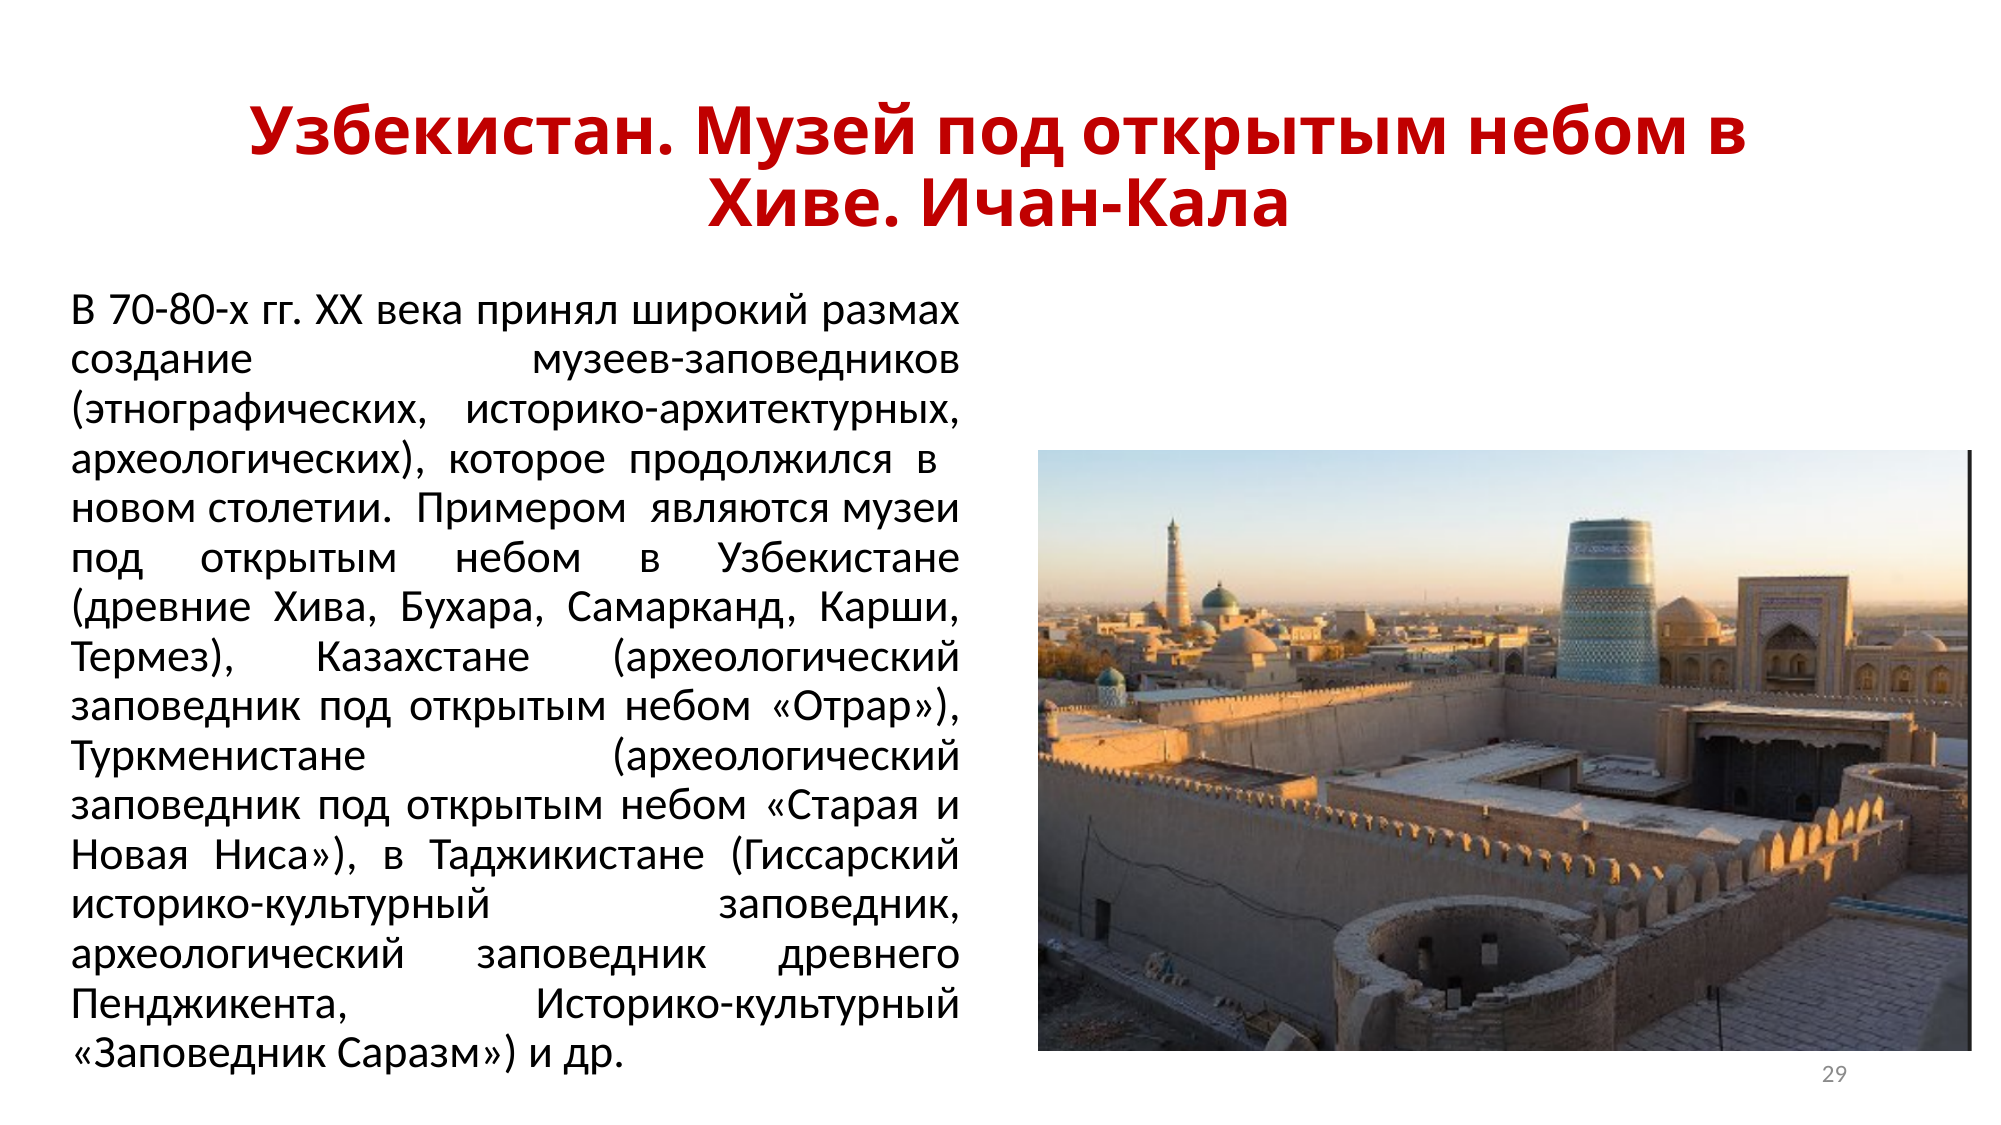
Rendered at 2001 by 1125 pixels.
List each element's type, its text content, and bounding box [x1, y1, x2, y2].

picture [1038, 449, 1972, 1051]
title Узбекистан. Музей под открытым небом в Хиве. Ичан-Кала [137, 59, 1863, 278]
list В 70-80-х гг. ХХ века принял широкий размах создание музеев-заповедников (этнографических, историко-архитектурных, археологических), которое продолжился в новом столетии. Примером являются музеи под открытым небом в Узбекистане (древние Хива, Бухара, Самарканд, Карши, Термез), Казахстане (археологический заповедник под открытым небом «Отрар»), Туркменистане (археологический заповедник под открытым небом «Старая и Новая Ниса»), в Таджикистане (Гиссарский историко-культурный заповедник, археологический заповедник древнего Пенджикента, Историко-культурный «Заповедник Саразм») и др. [55, 277, 976, 1104]
slide_number 29 [1412, 1051, 1863, 1103]
